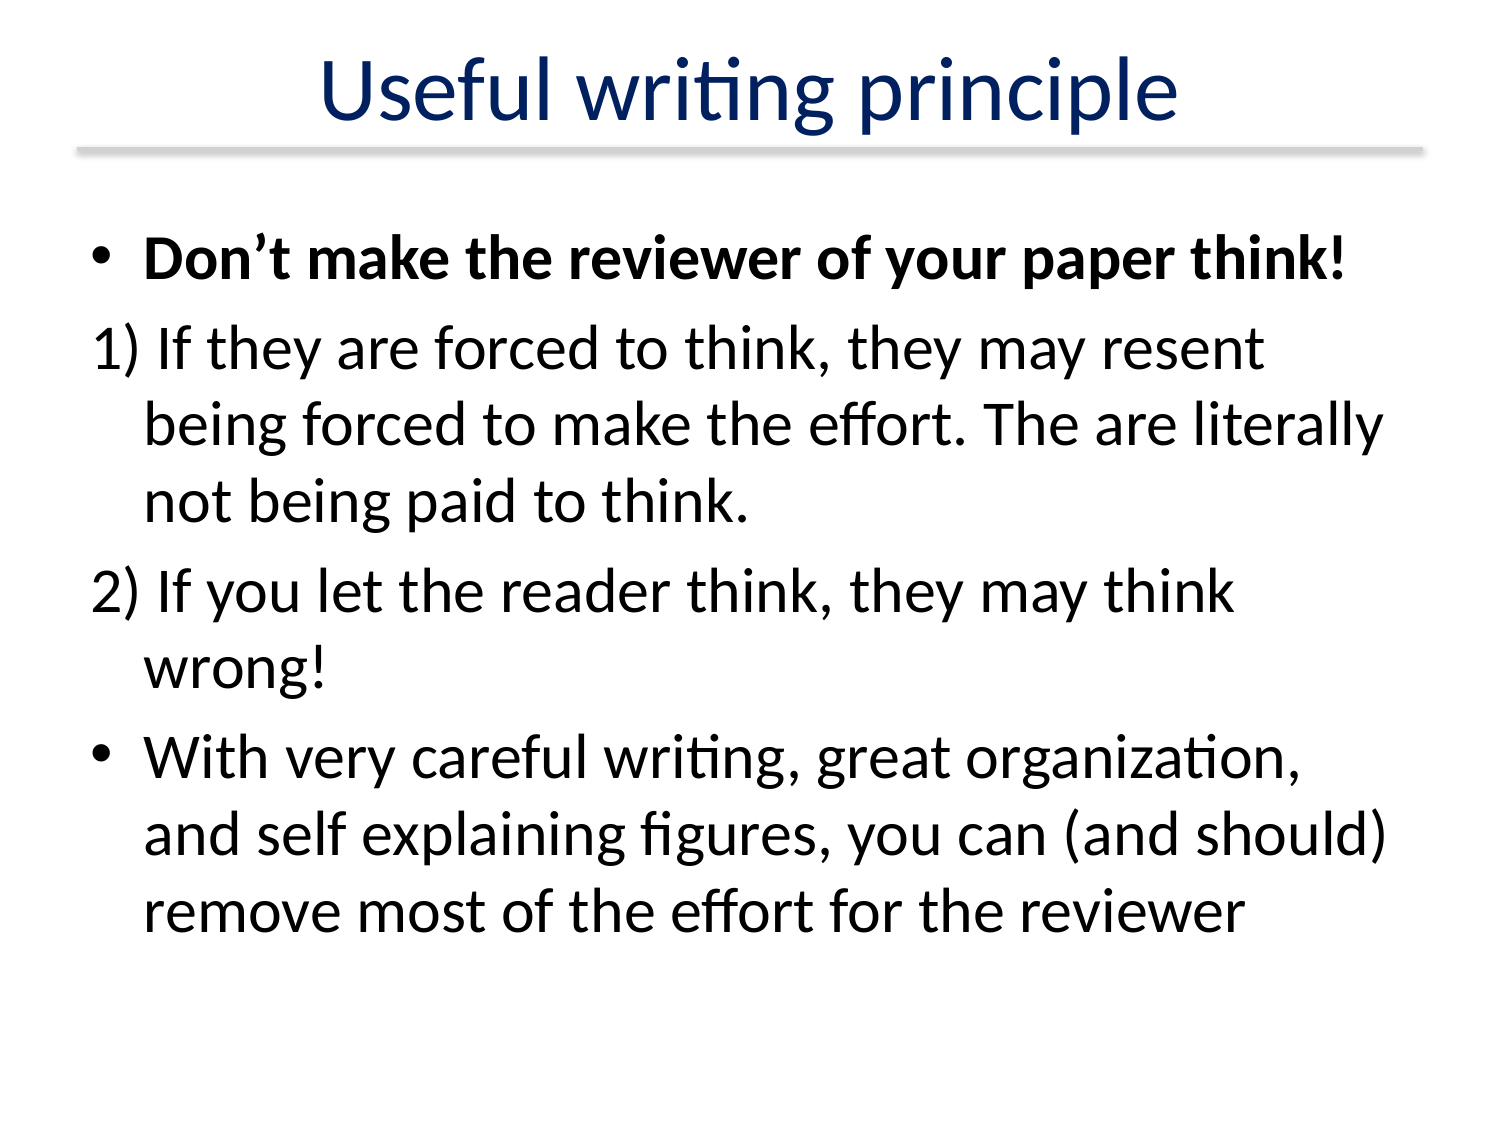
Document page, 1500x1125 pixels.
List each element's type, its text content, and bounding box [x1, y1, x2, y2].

list Don’t make the reviewer of your paper think! 1) If they are forced to think, they may resent being forced to make the effort. The are literally not being paid to think. 2) If you let the reader think, they may think wrong! With very careful writing, great organization, and self explaining figures, you can (and should) remove most of the effort for the reviewer [75, 208, 1425, 1005]
title Useful writing principle [75, 7, 1425, 161]
